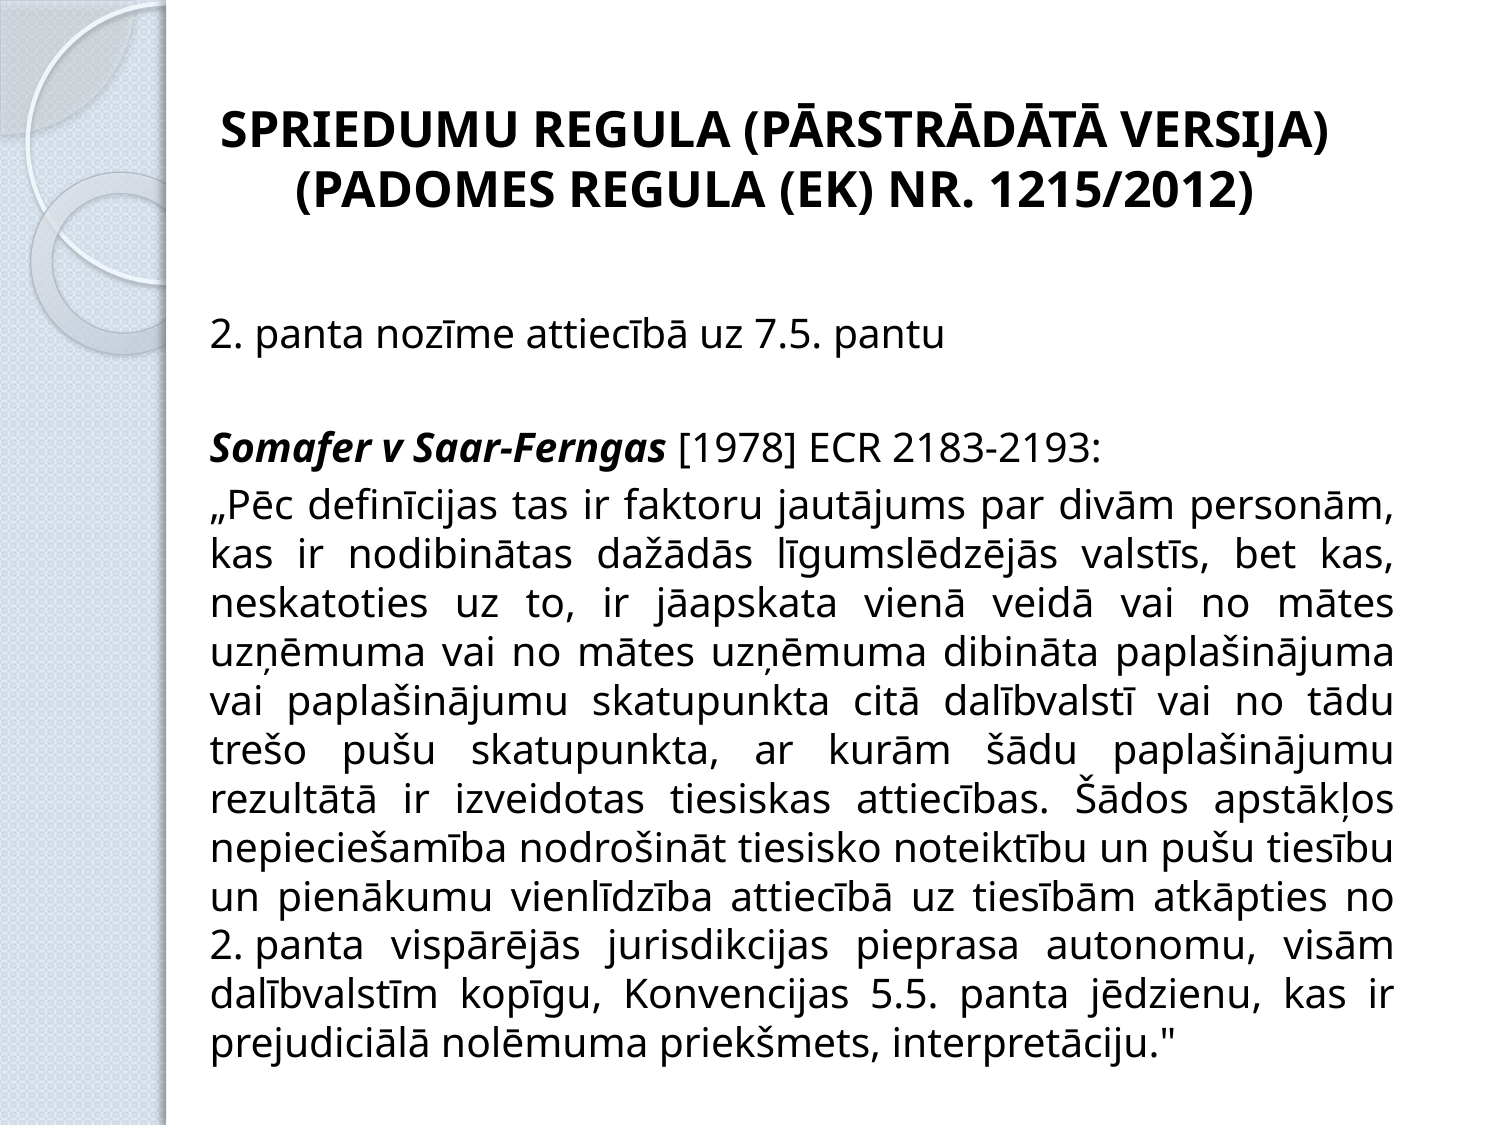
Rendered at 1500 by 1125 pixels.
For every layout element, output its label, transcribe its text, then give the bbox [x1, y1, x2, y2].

text_box 2. panta nozīme attiecībā uz 7.5. pantu Somafer v Saar-Ferngas [1978] ECR 2183-2193: „Pēc definīcijas tas ir faktoru jautājums par divām personām, kas ir nodibinātas dažādās līgumslēdzējās valstīs, bet kas, neskatoties uz to, ir jāapskata vienā veidā vai no mātes uzņēmuma vai no mātes uzņēmuma dibināta paplašinājuma vai paplašinājumu skatupunkta citā dalībvalstī vai no tādu trešo pušu skatupunkta, ar kurām šādu paplašinājumu rezultātā ir izveidotas tiesiskas attiecības. Šādos apstākļos nepieciešamība nodrošināt tiesisko noteiktību un pušu tiesību un pienākumu vienlīdzība attiecībā uz tiesībām atkāpties no 2. panta vispārējās jurisdikcijas pieprasa autonomu, visām dalībvalstīm kopīgu, Konvencijas 5.5. panta jēdzienu, kas ir prejudiciālā nolēmuma priekšmets, interpretāciju." [194, 243, 1412, 1106]
text_box SPRIEDUMU REGULA (pārstrādātā versija) (Padomes regula (EK) nr. 1215/2012) [100, 54, 1451, 218]
